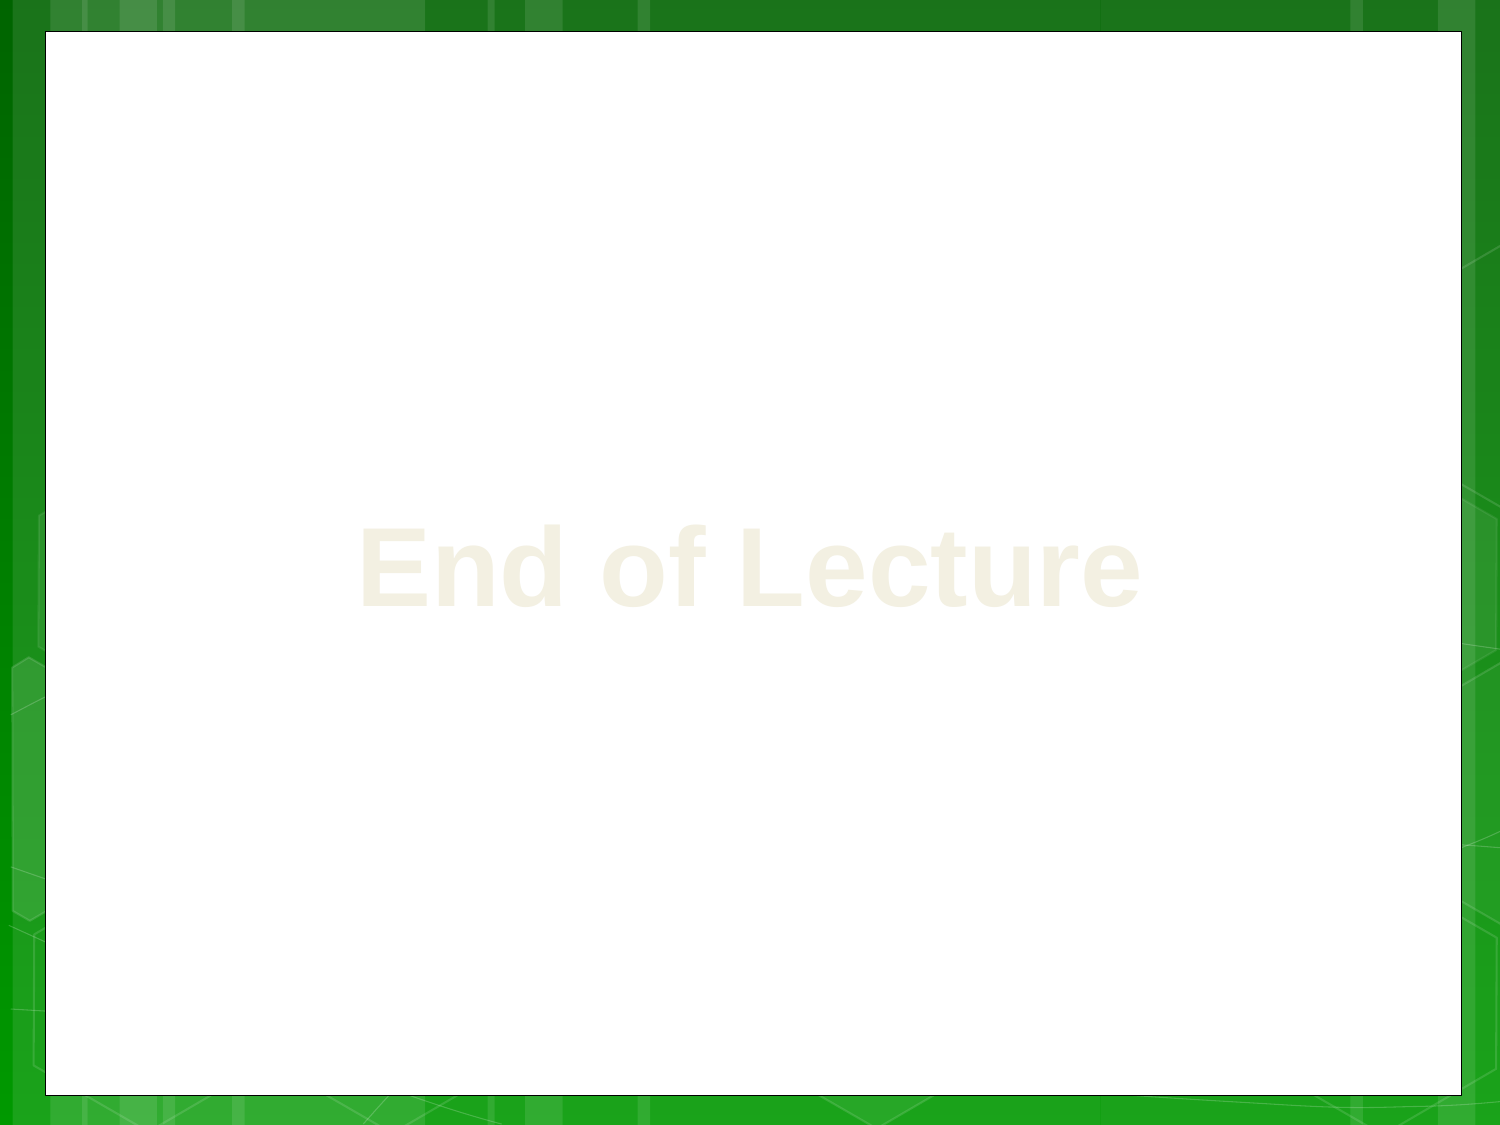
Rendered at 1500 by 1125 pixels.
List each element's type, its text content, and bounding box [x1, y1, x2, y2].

text_box End of Lecture [341, 486, 1159, 637]
